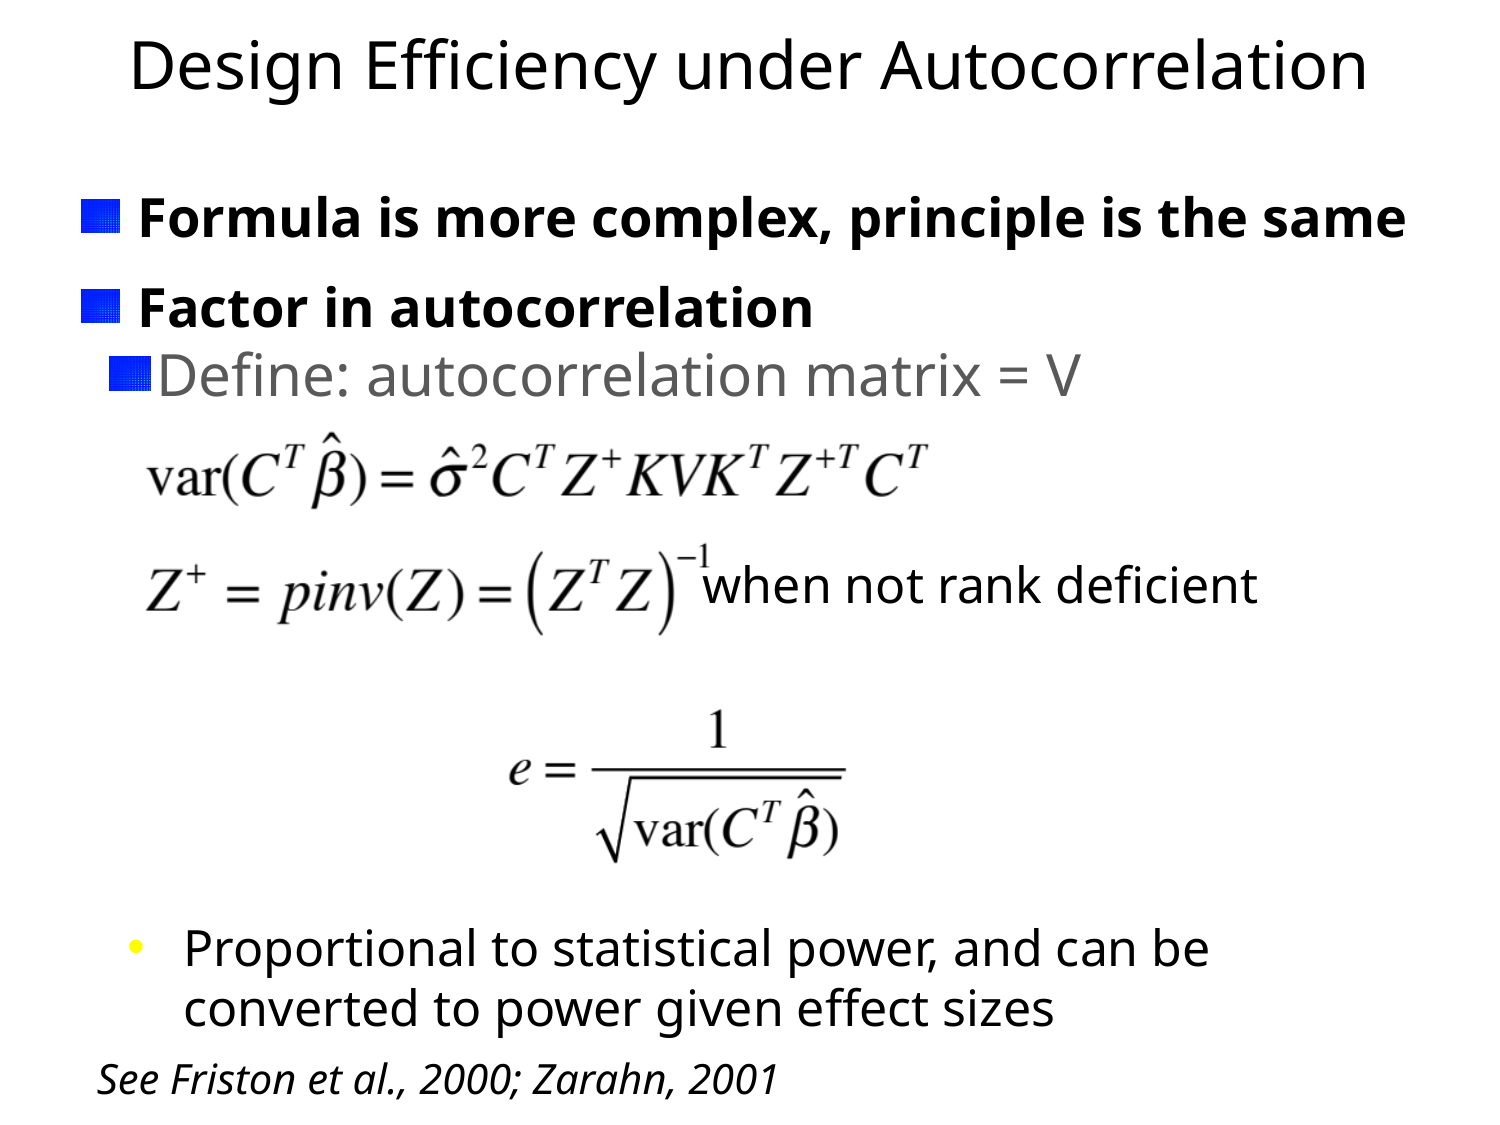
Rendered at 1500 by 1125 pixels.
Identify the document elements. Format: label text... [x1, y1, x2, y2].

picture [81, 199, 120, 233]
text_box See Friston et al., 2000; Zarahn, 2001 [82, 1045, 796, 1111]
picture [499, 696, 855, 871]
title Design Efficiency under Autocorrelation [111, 0, 1388, 126]
picture [81, 289, 120, 323]
list Formula is more complex, principle is the same Factor in autocorrelation Define: autocorrelation matrix = V [74, 176, 1426, 829]
text_box Proportional to statistical power, and can be converted to power given effect sizes [112, 908, 1400, 1044]
picture [137, 421, 942, 651]
picture [109, 356, 151, 391]
text_box when not rank deficient [942, 546, 1274, 622]
